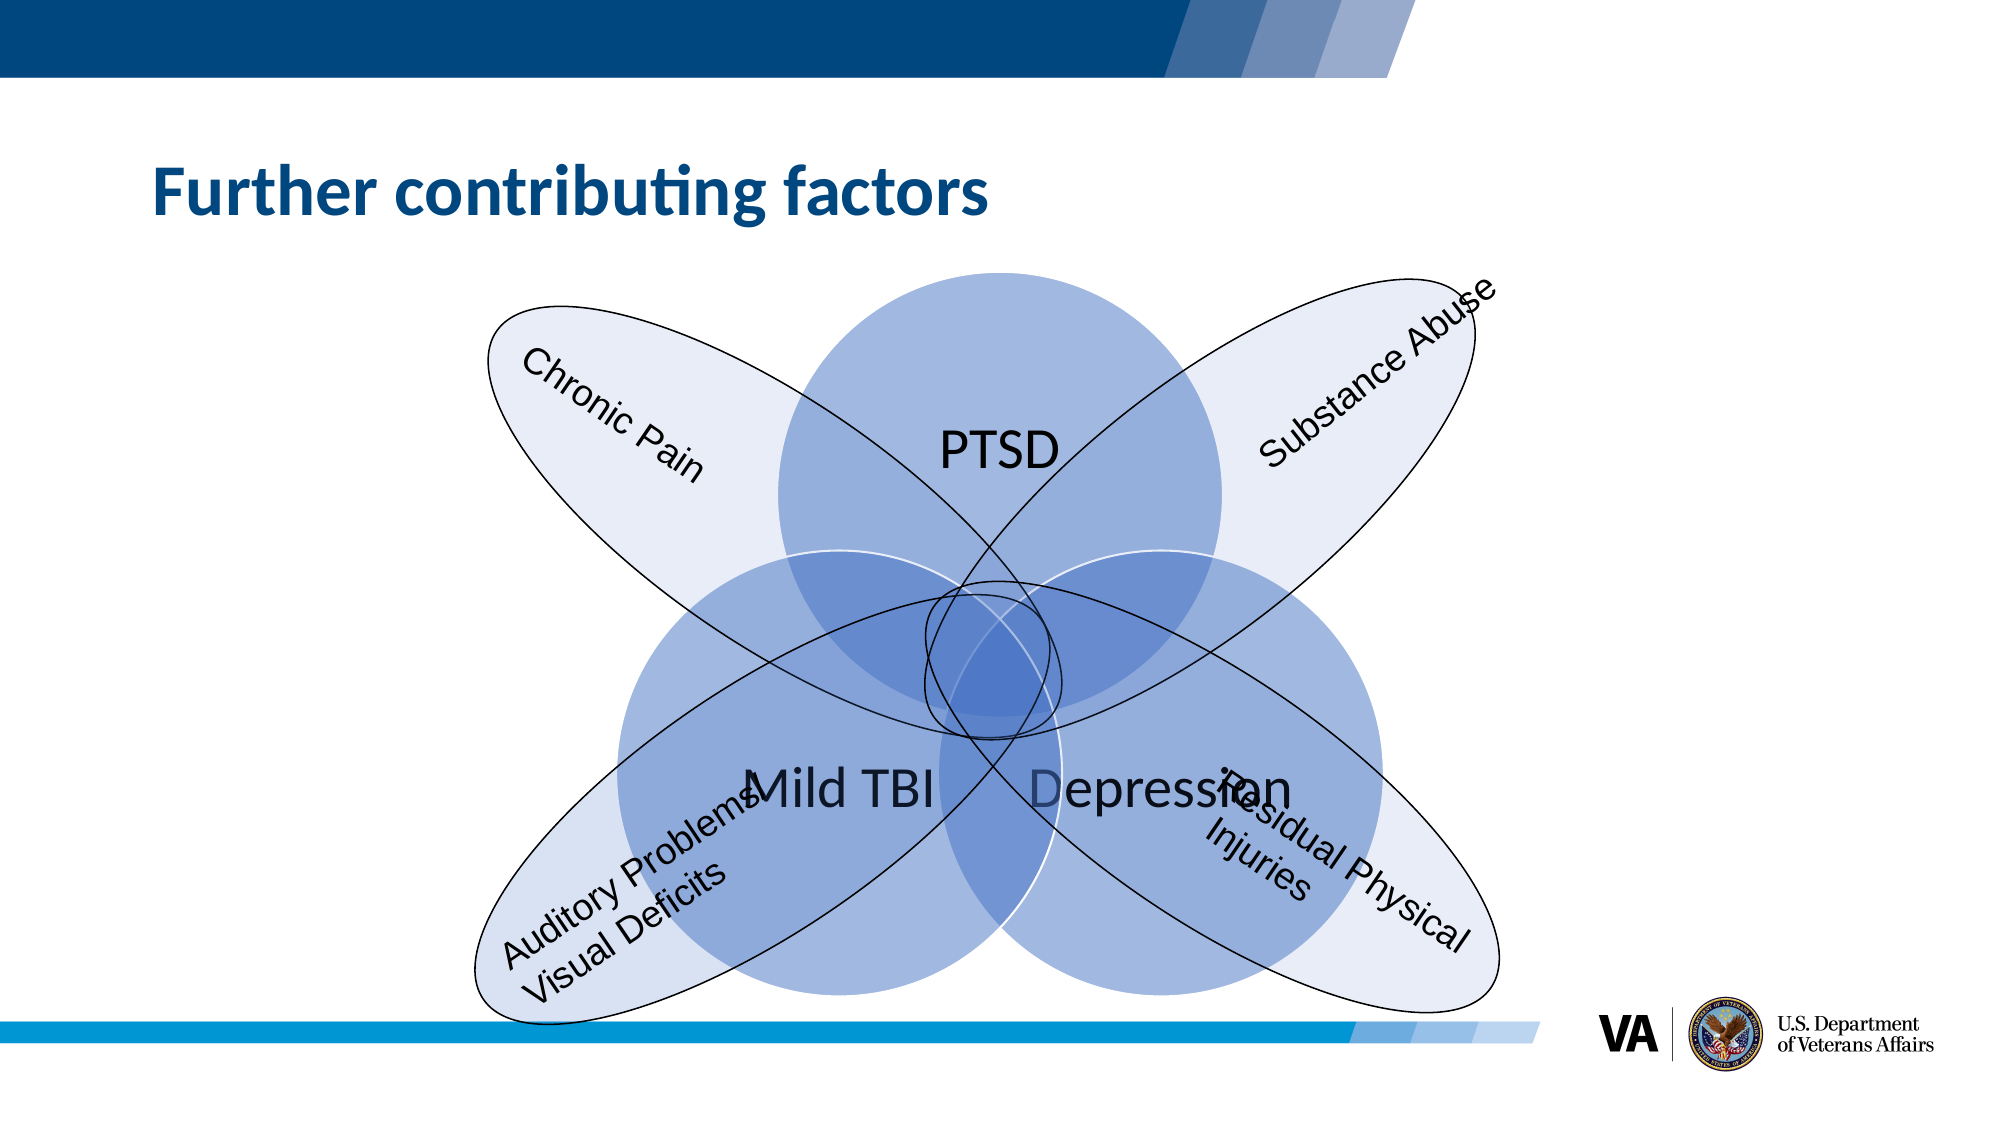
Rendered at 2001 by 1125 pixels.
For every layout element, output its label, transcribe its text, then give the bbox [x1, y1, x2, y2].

text_box Auditory Problems/ Visual Deficits [489, 1006, 645, 1025]
title Further contributing factors [137, 106, 1863, 279]
text_box Residual Physical Injuries [1372, 1006, 1467, 1013]
picture [0, 0, 2001, 1125]
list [324, 262, 1675, 1006]
